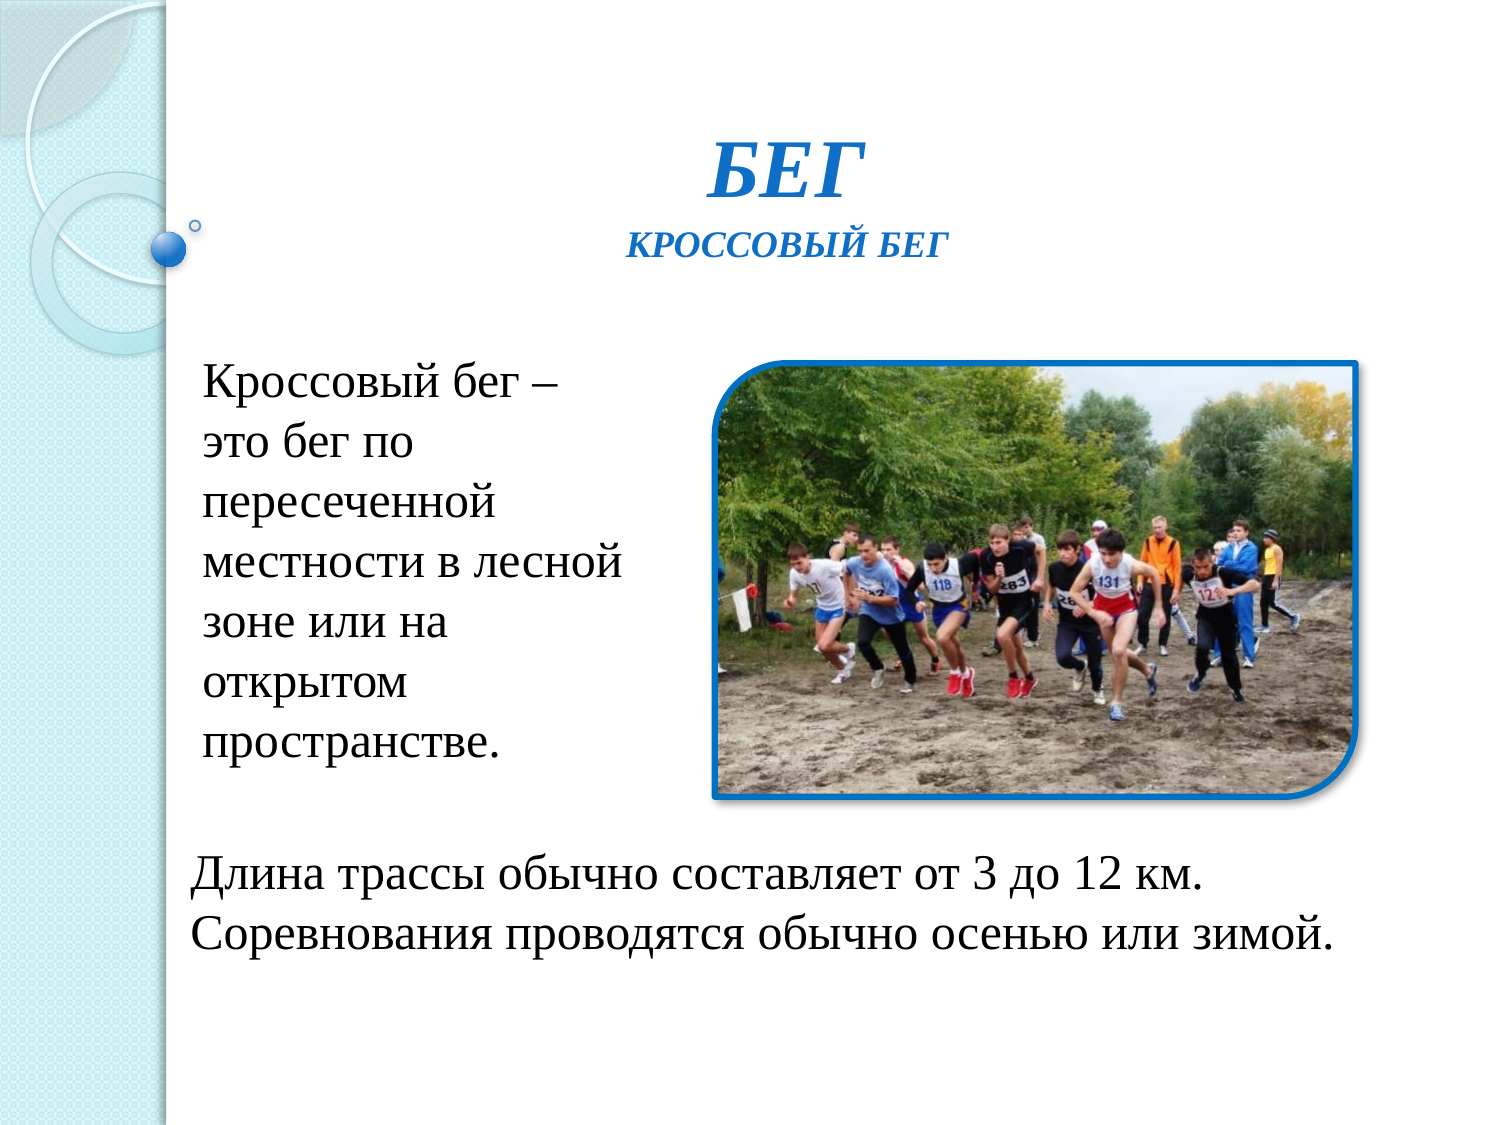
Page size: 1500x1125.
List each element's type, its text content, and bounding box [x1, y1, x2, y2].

picture [714, 362, 1356, 798]
text_box КРОССОВЫЙ БЕГ [611, 212, 965, 273]
text_box Длина трассы обычно составляет от 3 до 12 км. Соревнования проводятся обычно осенью или зимой. [175, 831, 1360, 1027]
text_box БЕГ [692, 106, 881, 212]
text_box Кроссовый бег – это бег по пересеченной местности в лесной зоне или на открытом пространстве. [187, 339, 645, 775]
